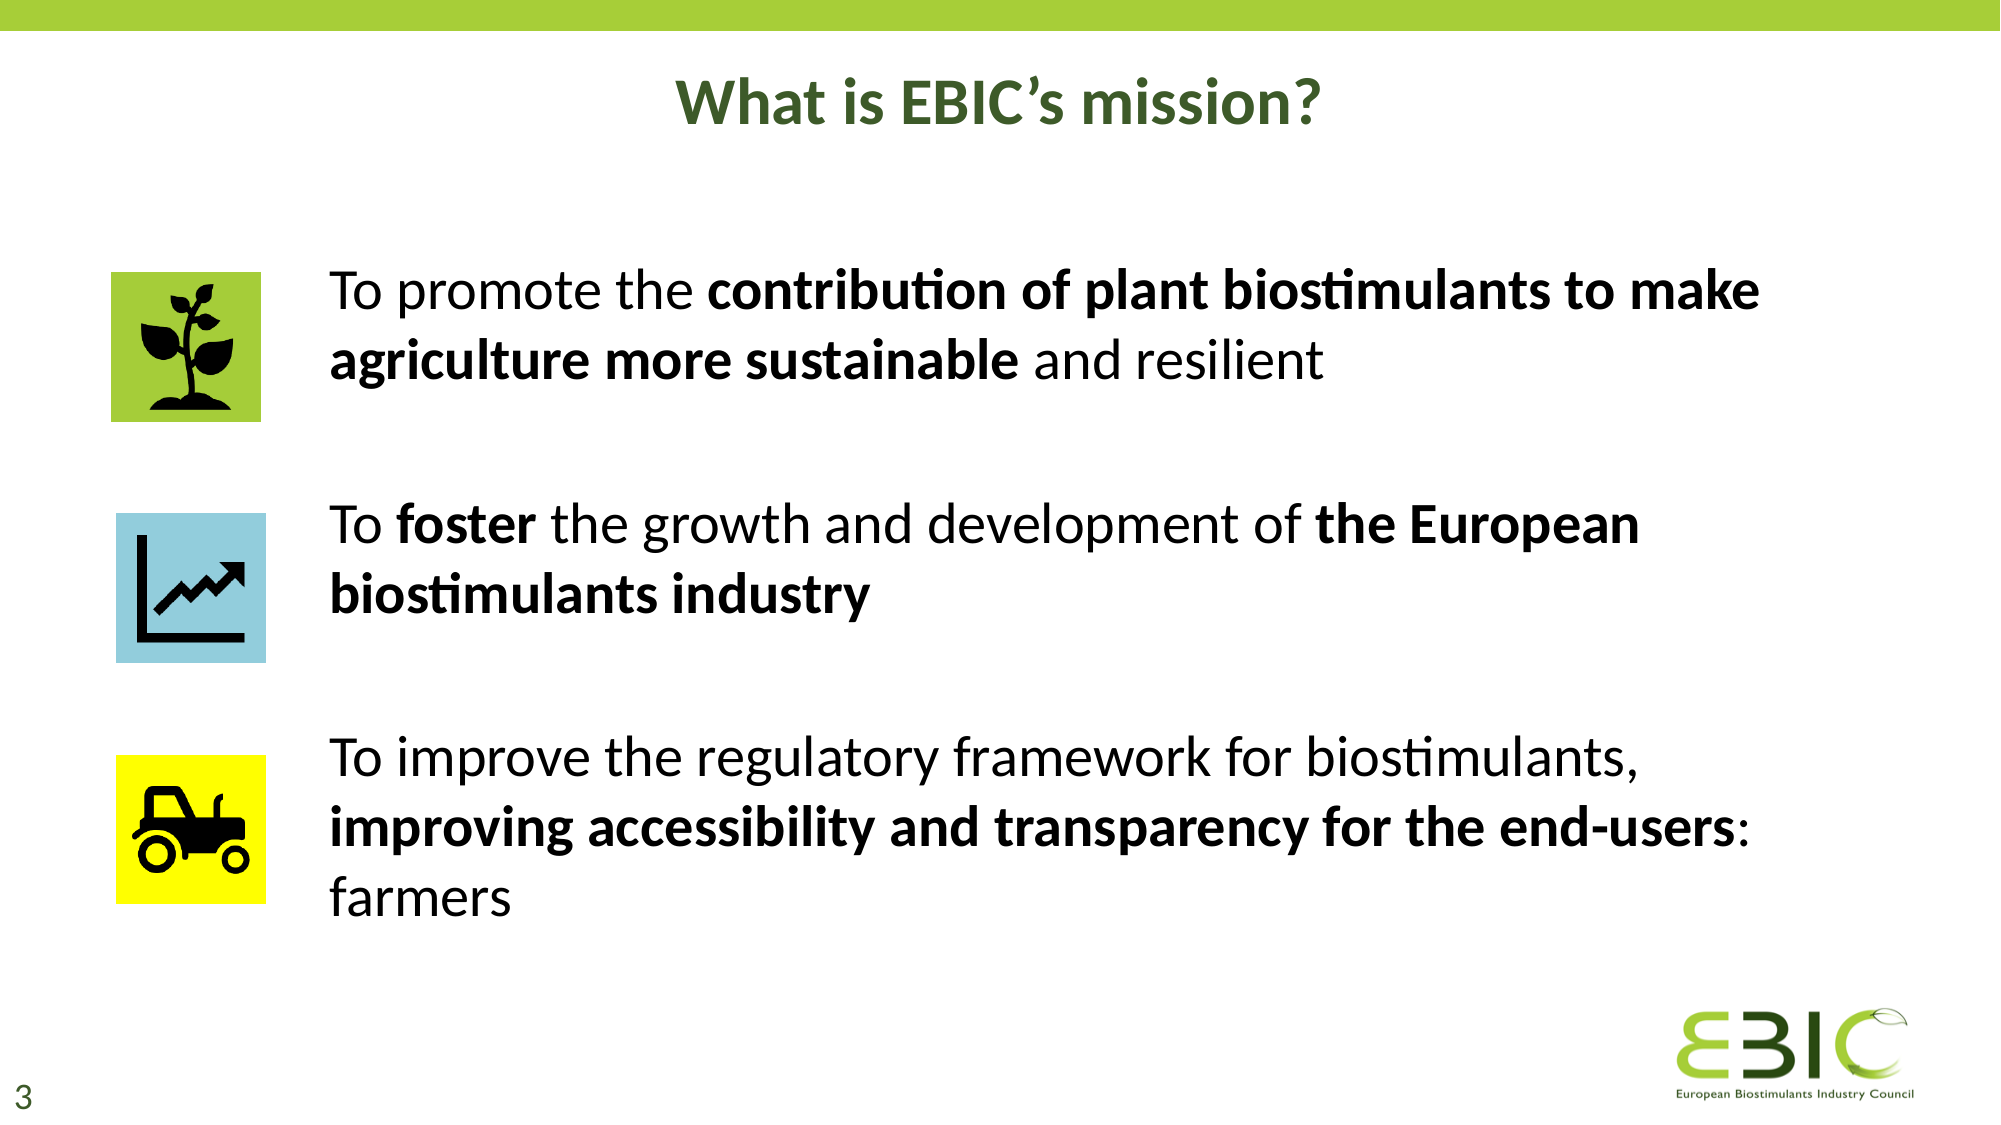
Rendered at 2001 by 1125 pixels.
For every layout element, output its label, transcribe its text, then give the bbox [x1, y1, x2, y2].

picture [115, 512, 267, 664]
picture [1671, 1007, 1928, 1103]
title What is EBIC’s mission? [440, 3, 1560, 152]
picture [115, 754, 267, 905]
slide_number 3 [0, 1064, 112, 1125]
list To promote the contribution of plant biostimulants to make agriculture more sustainable and resilient To foster the growth and development of the European biostimulants industry To improve the regulatory framework for biostimulants, improving accessibility and transparency for the end-users: farmers [14, 152, 1803, 1035]
picture [110, 271, 262, 423]
